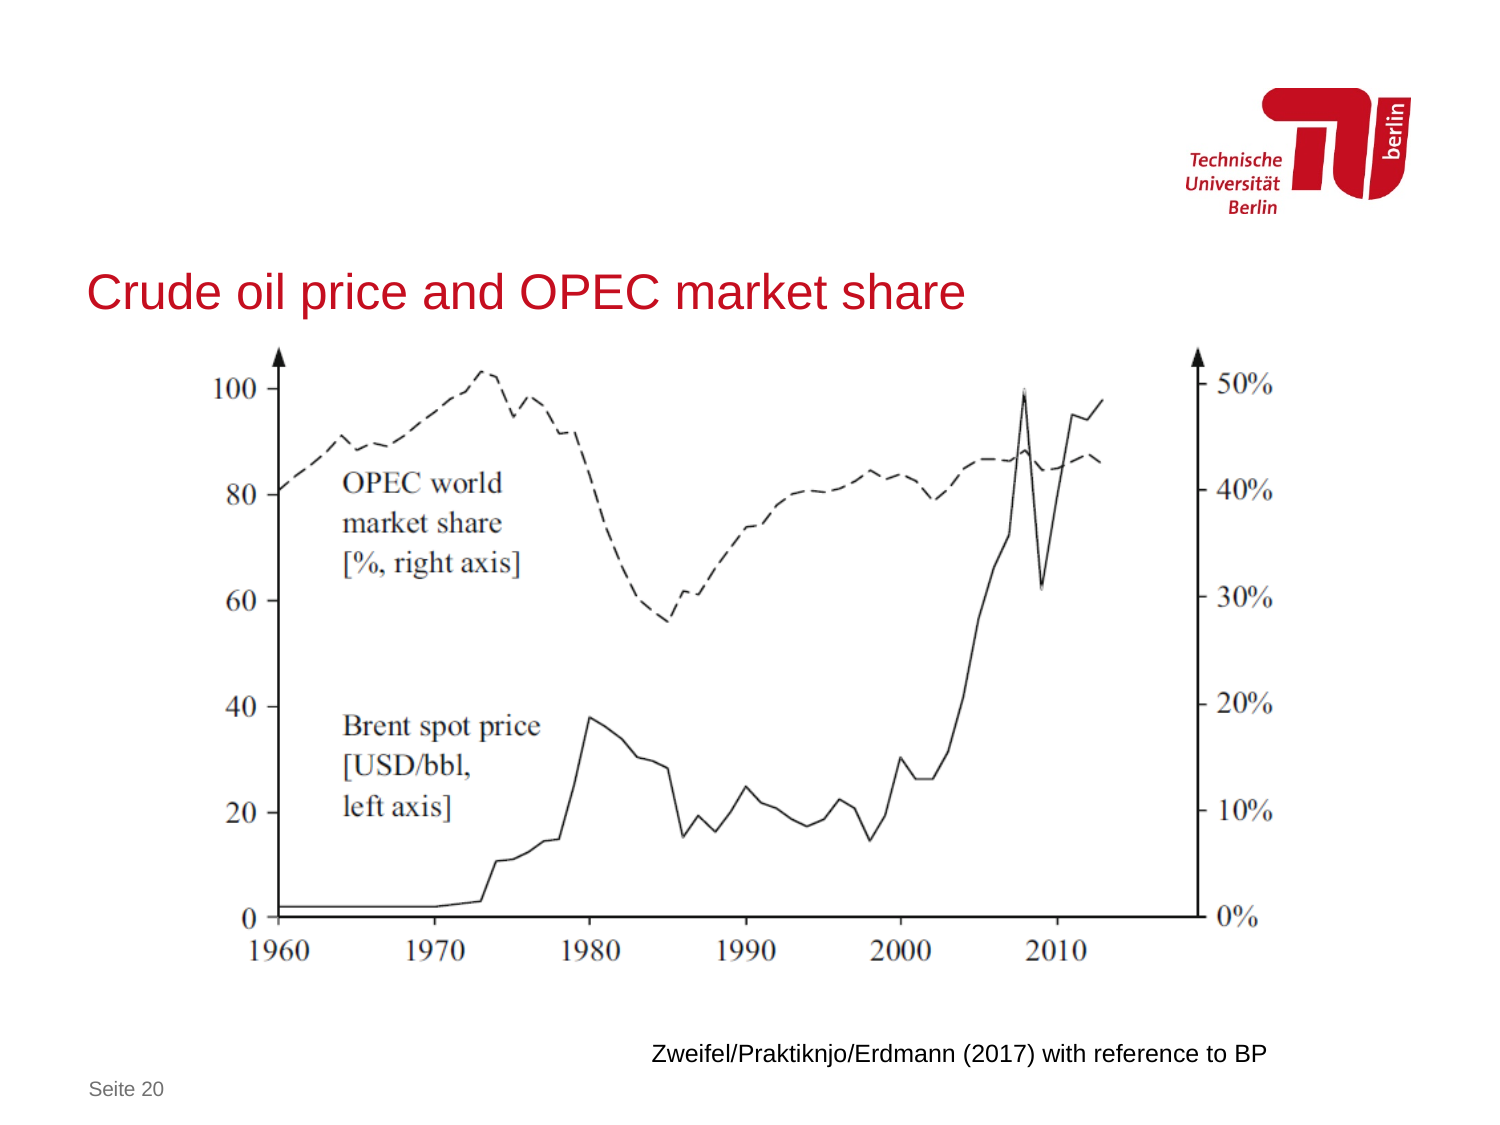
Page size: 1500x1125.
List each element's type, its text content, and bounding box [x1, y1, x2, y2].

slide_number Seite 20 [88, 1075, 1176, 1101]
title Crude oil price and OPEC market share [86, 261, 1409, 320]
text_box Zweifel/Praktiknjo/Erdmann (2017) with reference to BP [620, 1030, 1284, 1075]
picture [1186, 88, 1411, 214]
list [183, 322, 1294, 976]
